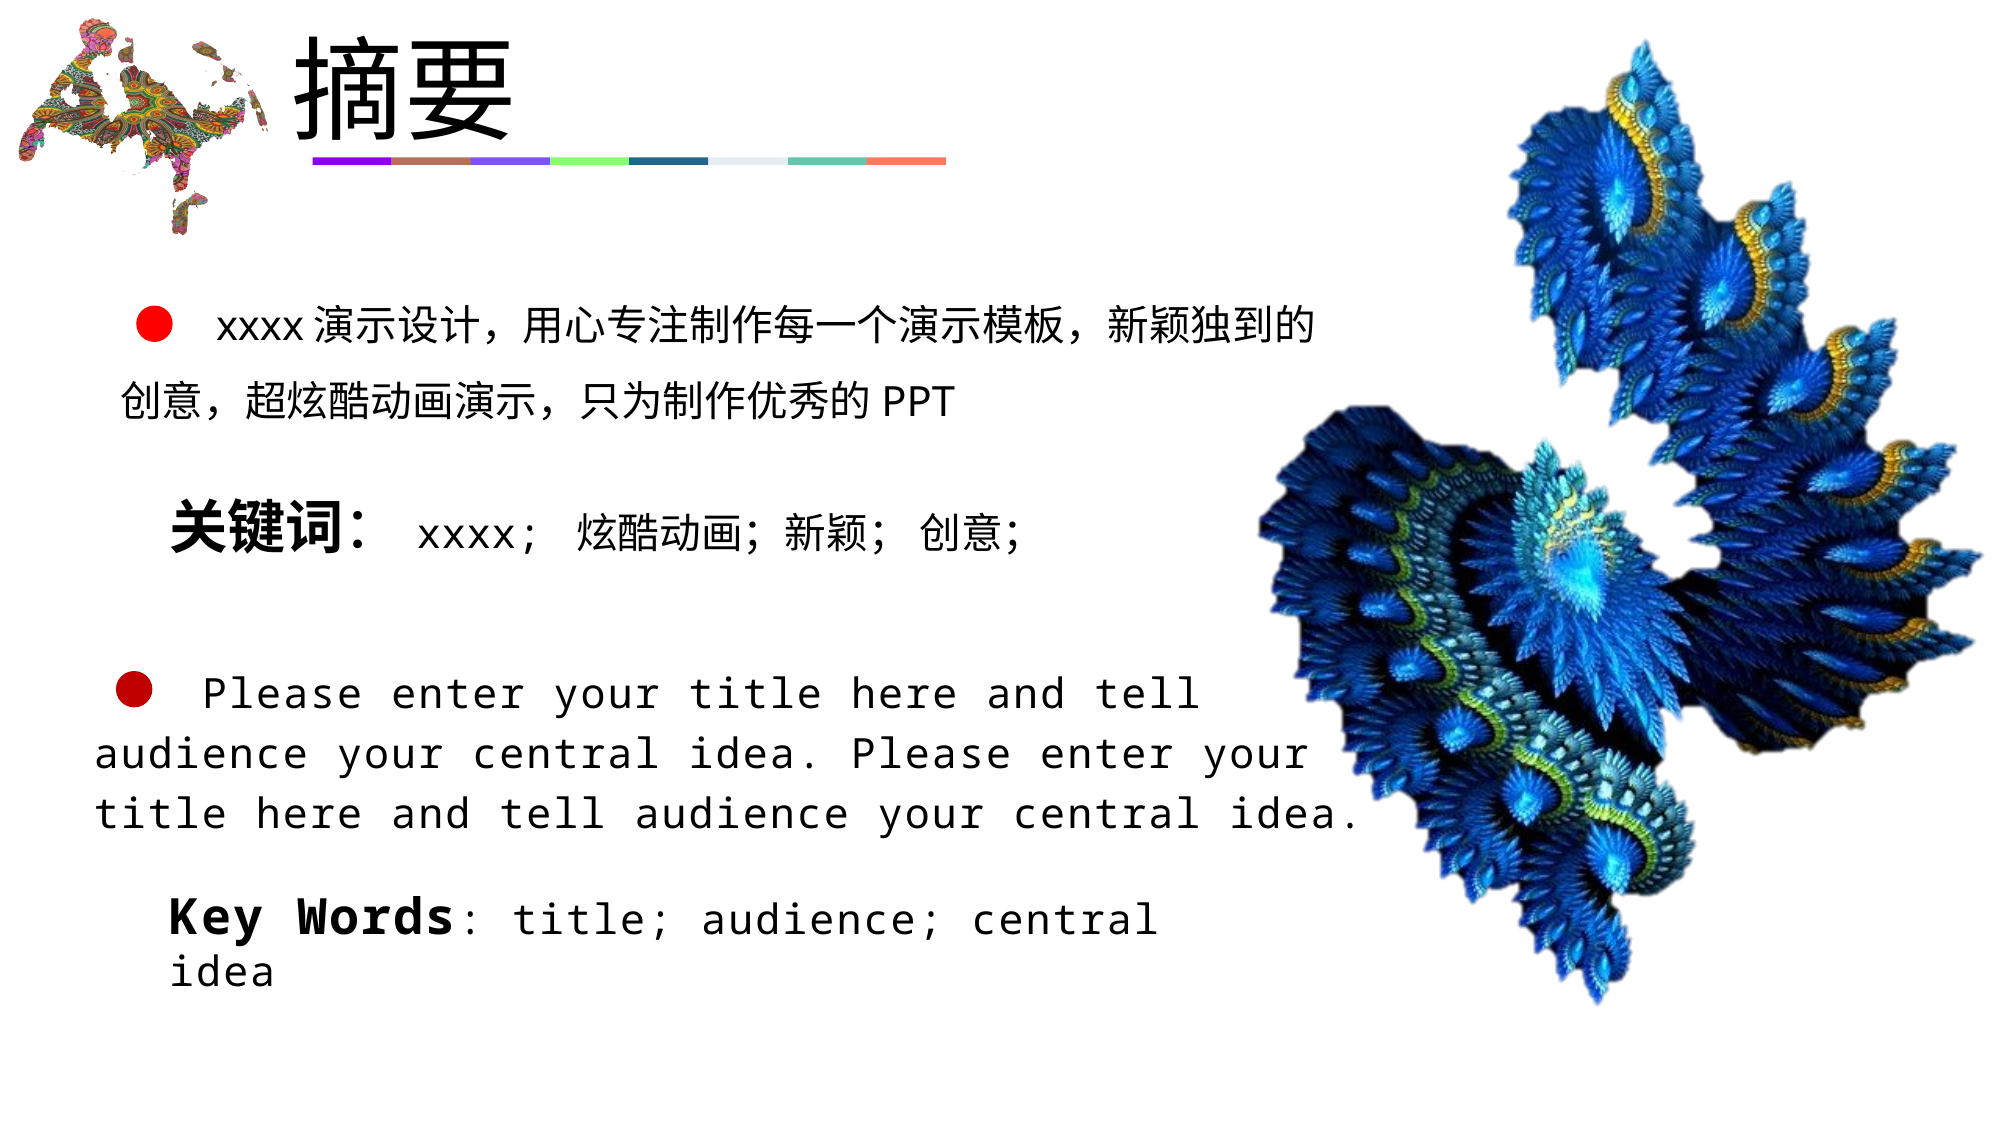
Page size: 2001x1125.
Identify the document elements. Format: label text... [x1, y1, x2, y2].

text_box 关键词：xxxx; 炫酷动画；新颖； 创意； [154, 482, 1049, 618]
text_box Please enter your title here and tell audience your central idea. Please enter your title here and tell audience your central idea. [79, 649, 1191, 845]
picture [1191, 0, 2000, 1125]
text_box xxxx演示设计，用心专注制作每一个演示模板，新颖独到的创意，超炫酷动画演示，只为制作优秀的PPT [105, 259, 1191, 432]
text_box [135, 304, 174, 344]
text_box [312, 157, 946, 165]
text_box [114, 669, 154, 709]
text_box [18, 17, 269, 237]
text_box Key Words: title; audience; central idea [154, 877, 1191, 1002]
text_box 摘要 [291, 12, 520, 149]
